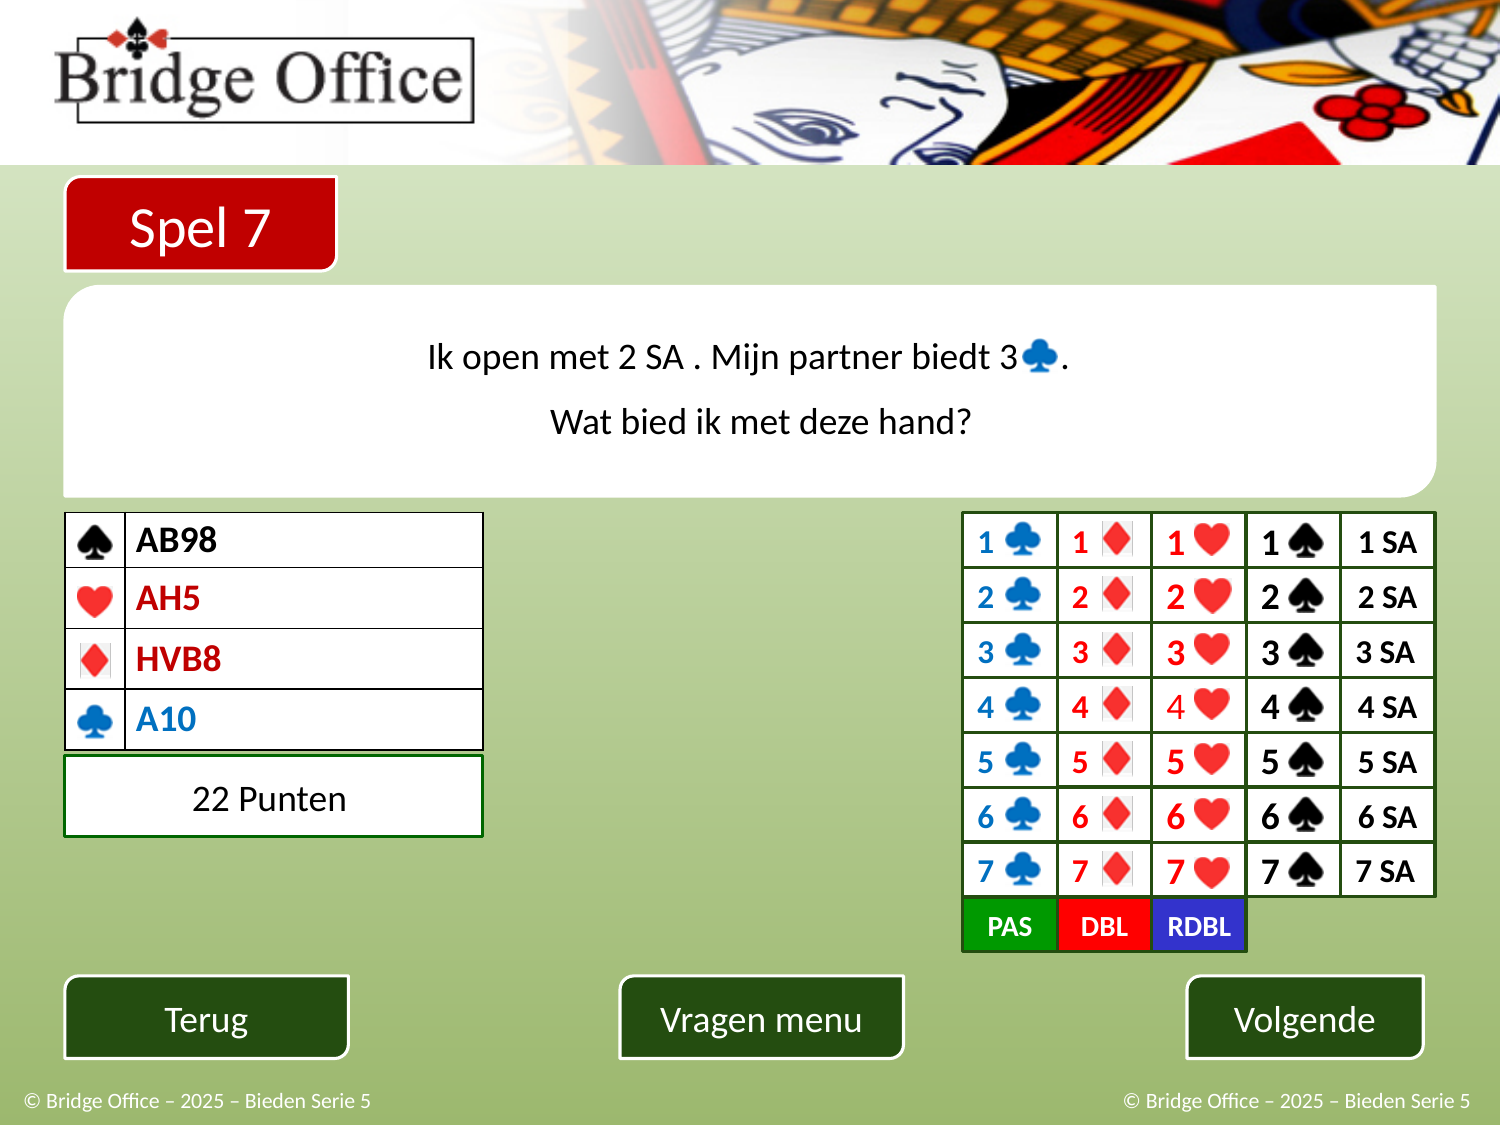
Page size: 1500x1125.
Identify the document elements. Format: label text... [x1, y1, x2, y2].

text_box Ik open met 2 SA . Mijn partner biedt 3 . [394, 324, 1104, 385]
picture [77, 585, 114, 618]
text_box 5 SA [1339, 734, 1437, 786]
text_box 5 [961, 734, 1059, 786]
text_box 5 [1248, 734, 1339, 786]
table_header AB98 [126, 513, 482, 567]
text_box 2 [1245, 569, 1339, 621]
text_box 1 [961, 511, 1059, 569]
table_header [66, 513, 124, 567]
text_box 1 SA [1342, 511, 1437, 569]
picture [1193, 688, 1230, 721]
text_box 7 [1056, 841, 1150, 898]
text_box 4 [1245, 676, 1339, 734]
table_cell [66, 568, 124, 628]
picture [1194, 633, 1230, 666]
text_box Spel 7 [63, 179, 339, 273]
picture [1288, 741, 1324, 778]
picture [1004, 741, 1041, 778]
text_box 1 [1059, 511, 1153, 569]
picture [1193, 578, 1232, 614]
table_cell A10 [126, 690, 482, 749]
text_box 4 [1059, 676, 1150, 734]
text_box 2 [961, 569, 1056, 621]
text_box 6 SA [1339, 786, 1437, 844]
text_box 4 [961, 676, 1059, 734]
picture [77, 524, 114, 561]
text_box 7 [961, 841, 1056, 896]
picture [0, 0, 1500, 166]
text_box PAS [961, 896, 1059, 953]
text_box 6 [961, 786, 1056, 841]
table_cell AH5 [126, 568, 482, 628]
text_box 1 [1245, 511, 1342, 569]
text_box © Bridge Office – 2025 – Bieden Serie 5 [1107, 1079, 1500, 1121]
picture [1099, 851, 1135, 887]
text_box 4 [1150, 676, 1245, 734]
text_box 2 [1153, 569, 1245, 621]
picture [77, 643, 114, 679]
text_box 7 [1245, 841, 1339, 898]
text_box 7 SA [1339, 844, 1437, 898]
picture [1004, 576, 1041, 613]
picture [1288, 686, 1324, 723]
text_box Volgende [1185, 974, 1425, 1061]
table_cell HVB8 [126, 629, 482, 688]
text_box 6 [1150, 786, 1245, 841]
text_box [63, 284, 1437, 498]
text_box 4 SA [1339, 676, 1437, 734]
text_box 22 Punten [63, 754, 484, 838]
picture [1193, 743, 1230, 776]
picture [1193, 798, 1230, 830]
text_box 2 [1056, 569, 1153, 621]
text_box 3 [961, 621, 1056, 676]
text_box 2 SA [1339, 569, 1437, 621]
text_box Terug [63, 974, 350, 1061]
text_box 3 [1245, 621, 1339, 676]
text_box 3 SA [1339, 621, 1437, 676]
picture [1288, 521, 1325, 558]
text_box 6 [1056, 786, 1150, 841]
picture [1099, 796, 1135, 833]
text_box 3 [1056, 621, 1150, 676]
text_box 5 [1059, 734, 1153, 786]
picture [77, 703, 114, 740]
picture [1193, 857, 1230, 890]
picture [1004, 796, 1041, 833]
text_box © Bridge Office – 2025 – Bieden Serie 5 [8, 1079, 393, 1121]
text_box Wat bied ik met deze hand? [528, 389, 995, 450]
picture [1288, 576, 1324, 613]
text_box DBL [1059, 898, 1153, 953]
table_cell [66, 690, 124, 749]
picture [1004, 521, 1041, 558]
table_cell [66, 629, 124, 688]
picture [1288, 796, 1324, 832]
text_box RDBL [1153, 898, 1248, 953]
text_box 1 [1153, 511, 1245, 569]
text_box 3 [1150, 621, 1245, 676]
picture [1099, 521, 1135, 558]
text_box Vragen menu [618, 974, 906, 1061]
picture [1193, 523, 1230, 556]
picture [1004, 851, 1041, 887]
picture [1022, 338, 1059, 374]
picture [1004, 686, 1041, 723]
picture [1099, 631, 1135, 668]
picture [1099, 741, 1135, 778]
picture [1288, 851, 1324, 887]
picture [1288, 631, 1324, 668]
text_box 5 [1153, 734, 1248, 786]
text_box 7 [1150, 841, 1245, 898]
picture [1099, 686, 1135, 723]
picture [1004, 631, 1041, 668]
picture [1099, 576, 1135, 613]
text_box 6 [1245, 786, 1339, 841]
